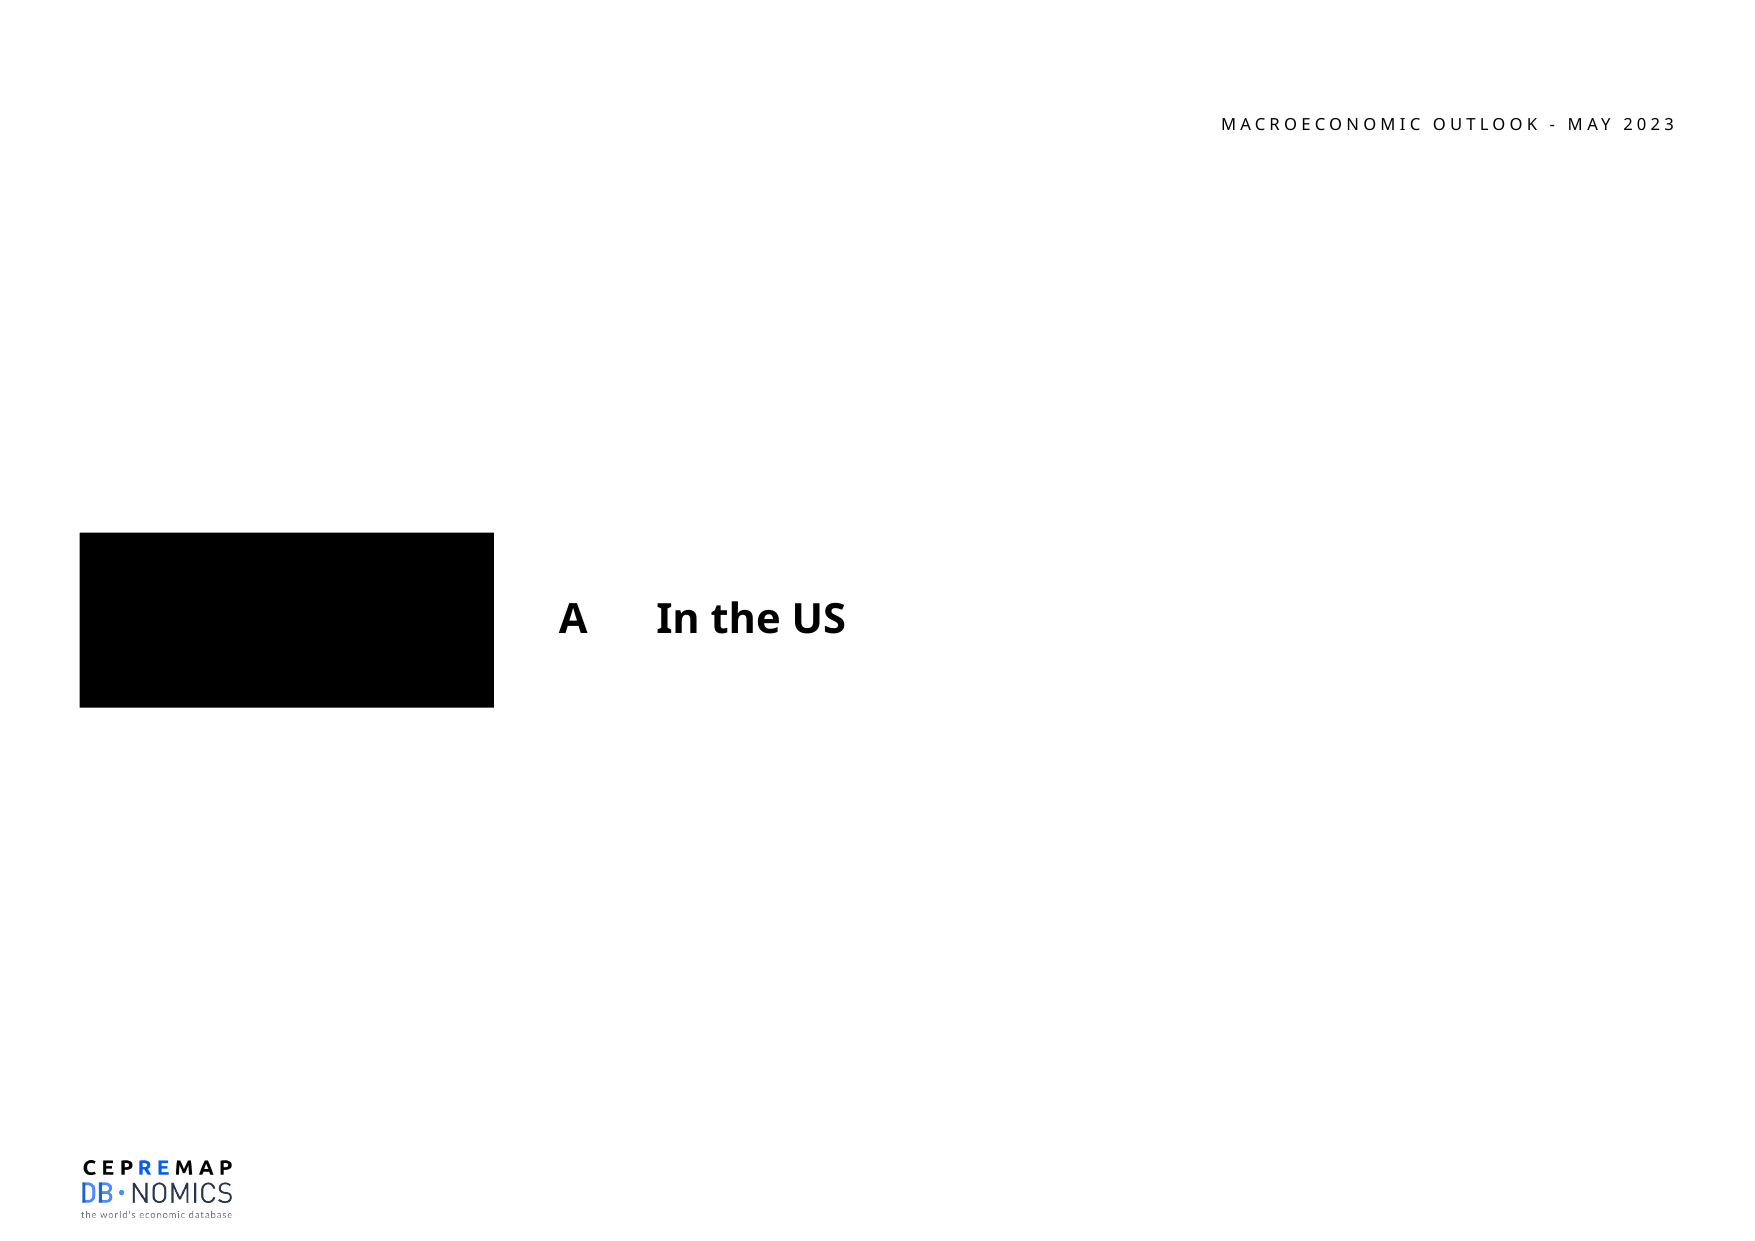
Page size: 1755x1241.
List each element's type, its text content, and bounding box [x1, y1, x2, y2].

picture [79, 1160, 236, 1175]
title A In the US [498, 532, 1675, 708]
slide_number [877, 109, 1675, 139]
picture [81, 1182, 232, 1218]
